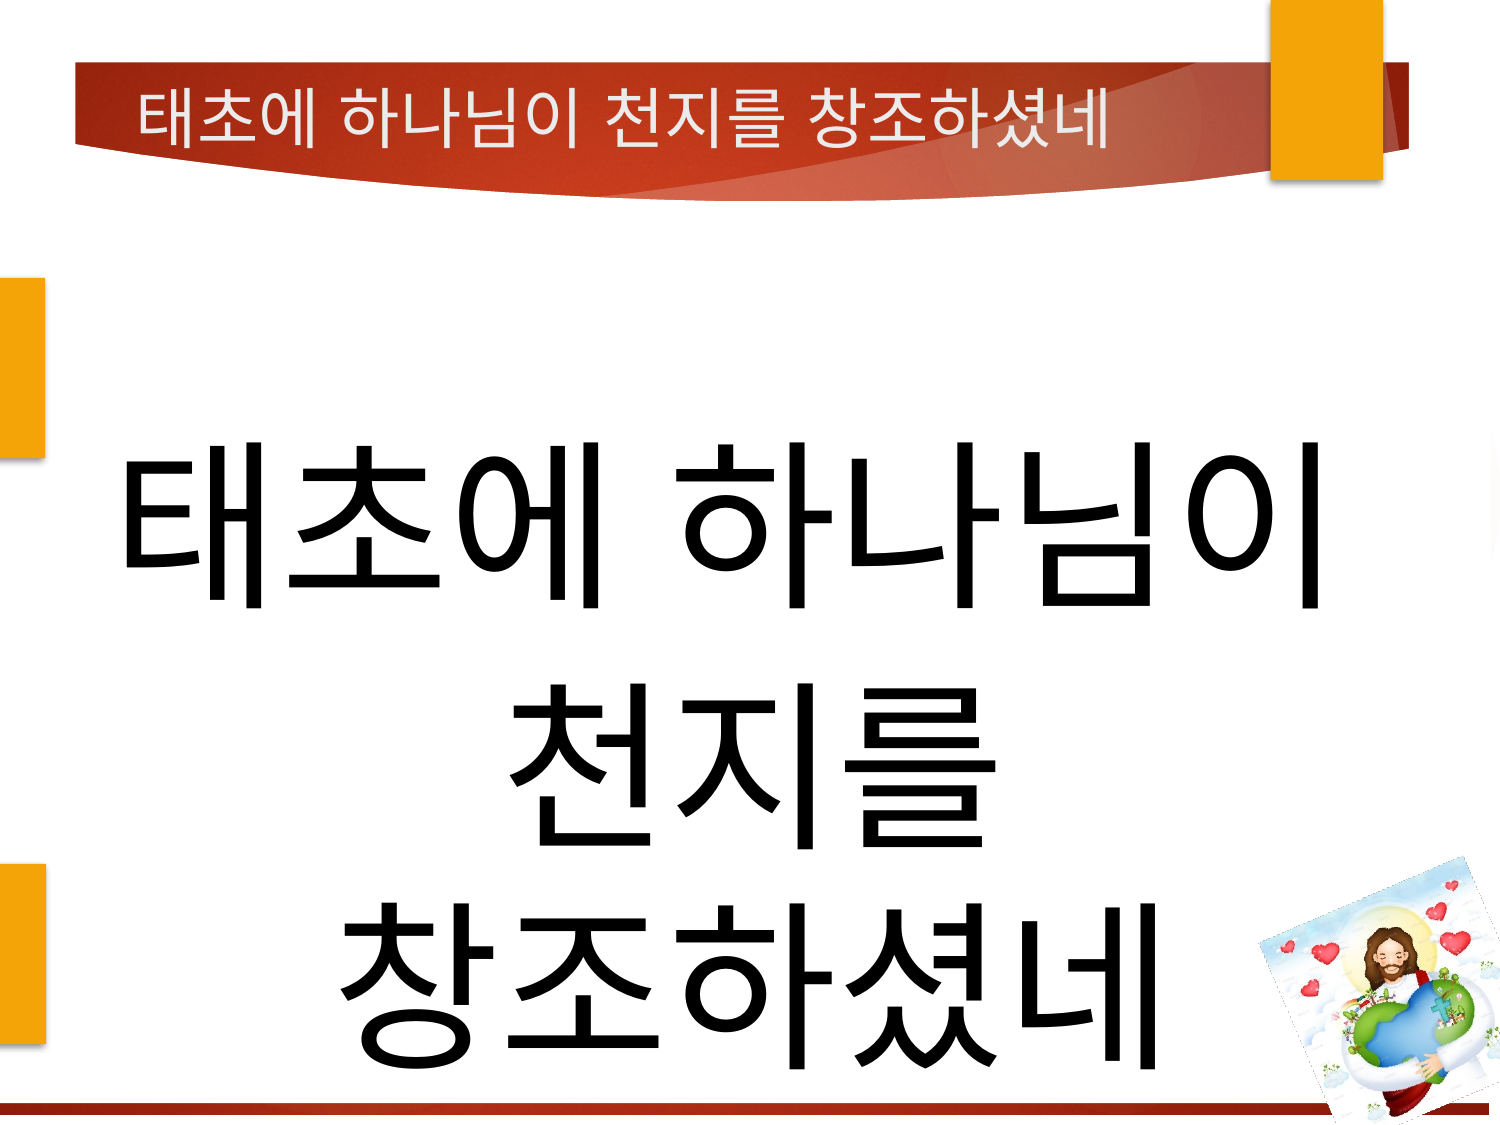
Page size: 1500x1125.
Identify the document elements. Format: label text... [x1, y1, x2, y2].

title 태초에 하나님이 천지를 창조하셨네 [120, 58, 1162, 176]
list 태초에 하나님이 천지를 창조하셨네 [64, 404, 1442, 872]
picture [1259, 855, 1500, 1125]
